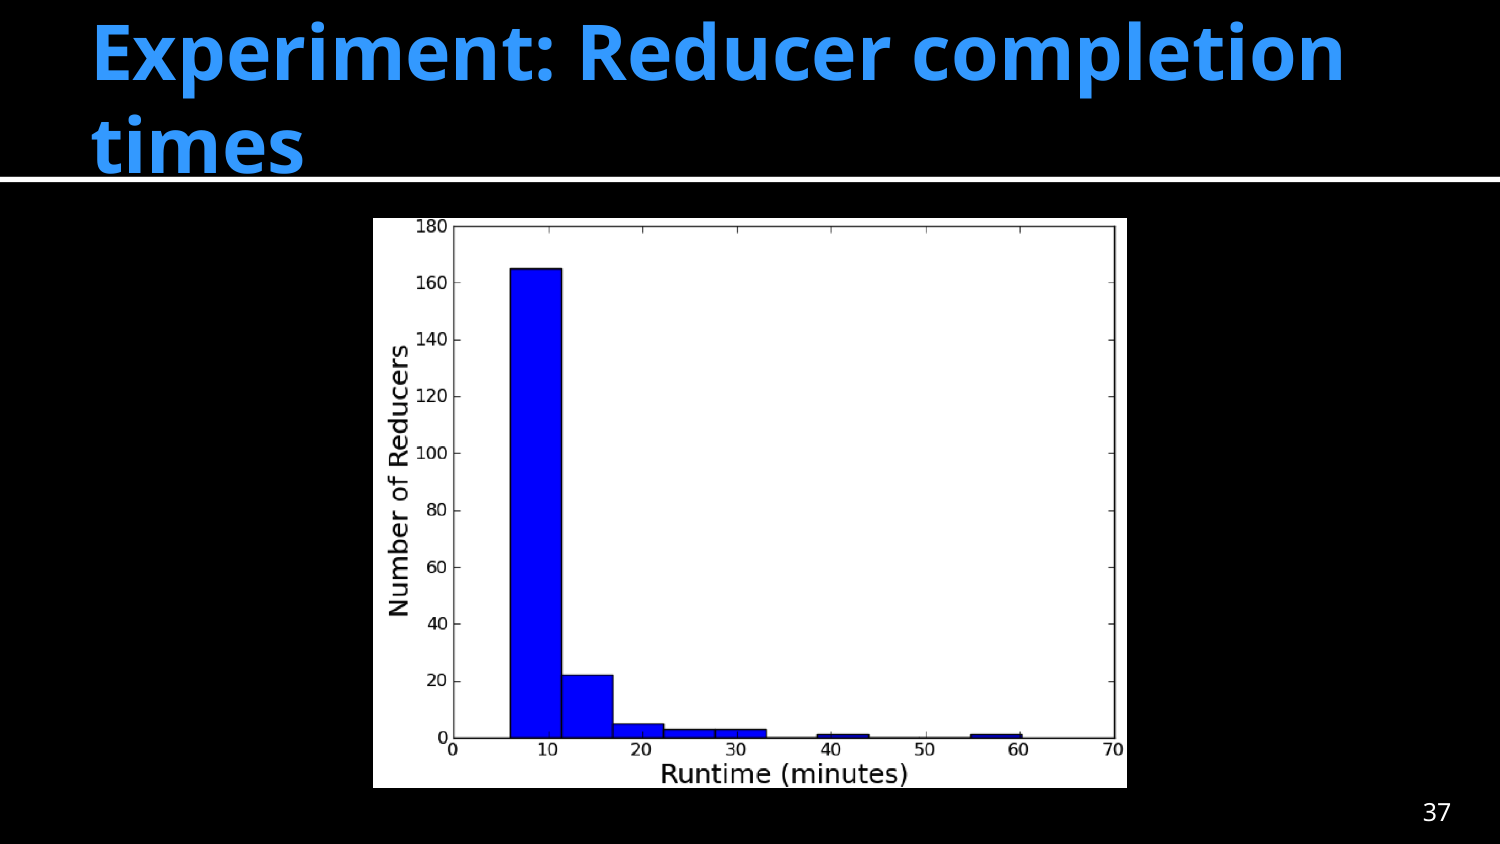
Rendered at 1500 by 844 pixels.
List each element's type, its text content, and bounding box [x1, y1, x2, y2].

slide_number 36 [1345, 796, 1467, 831]
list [74, 218, 1425, 788]
title Experiment: Reducer completion times [75, 19, 1425, 174]
